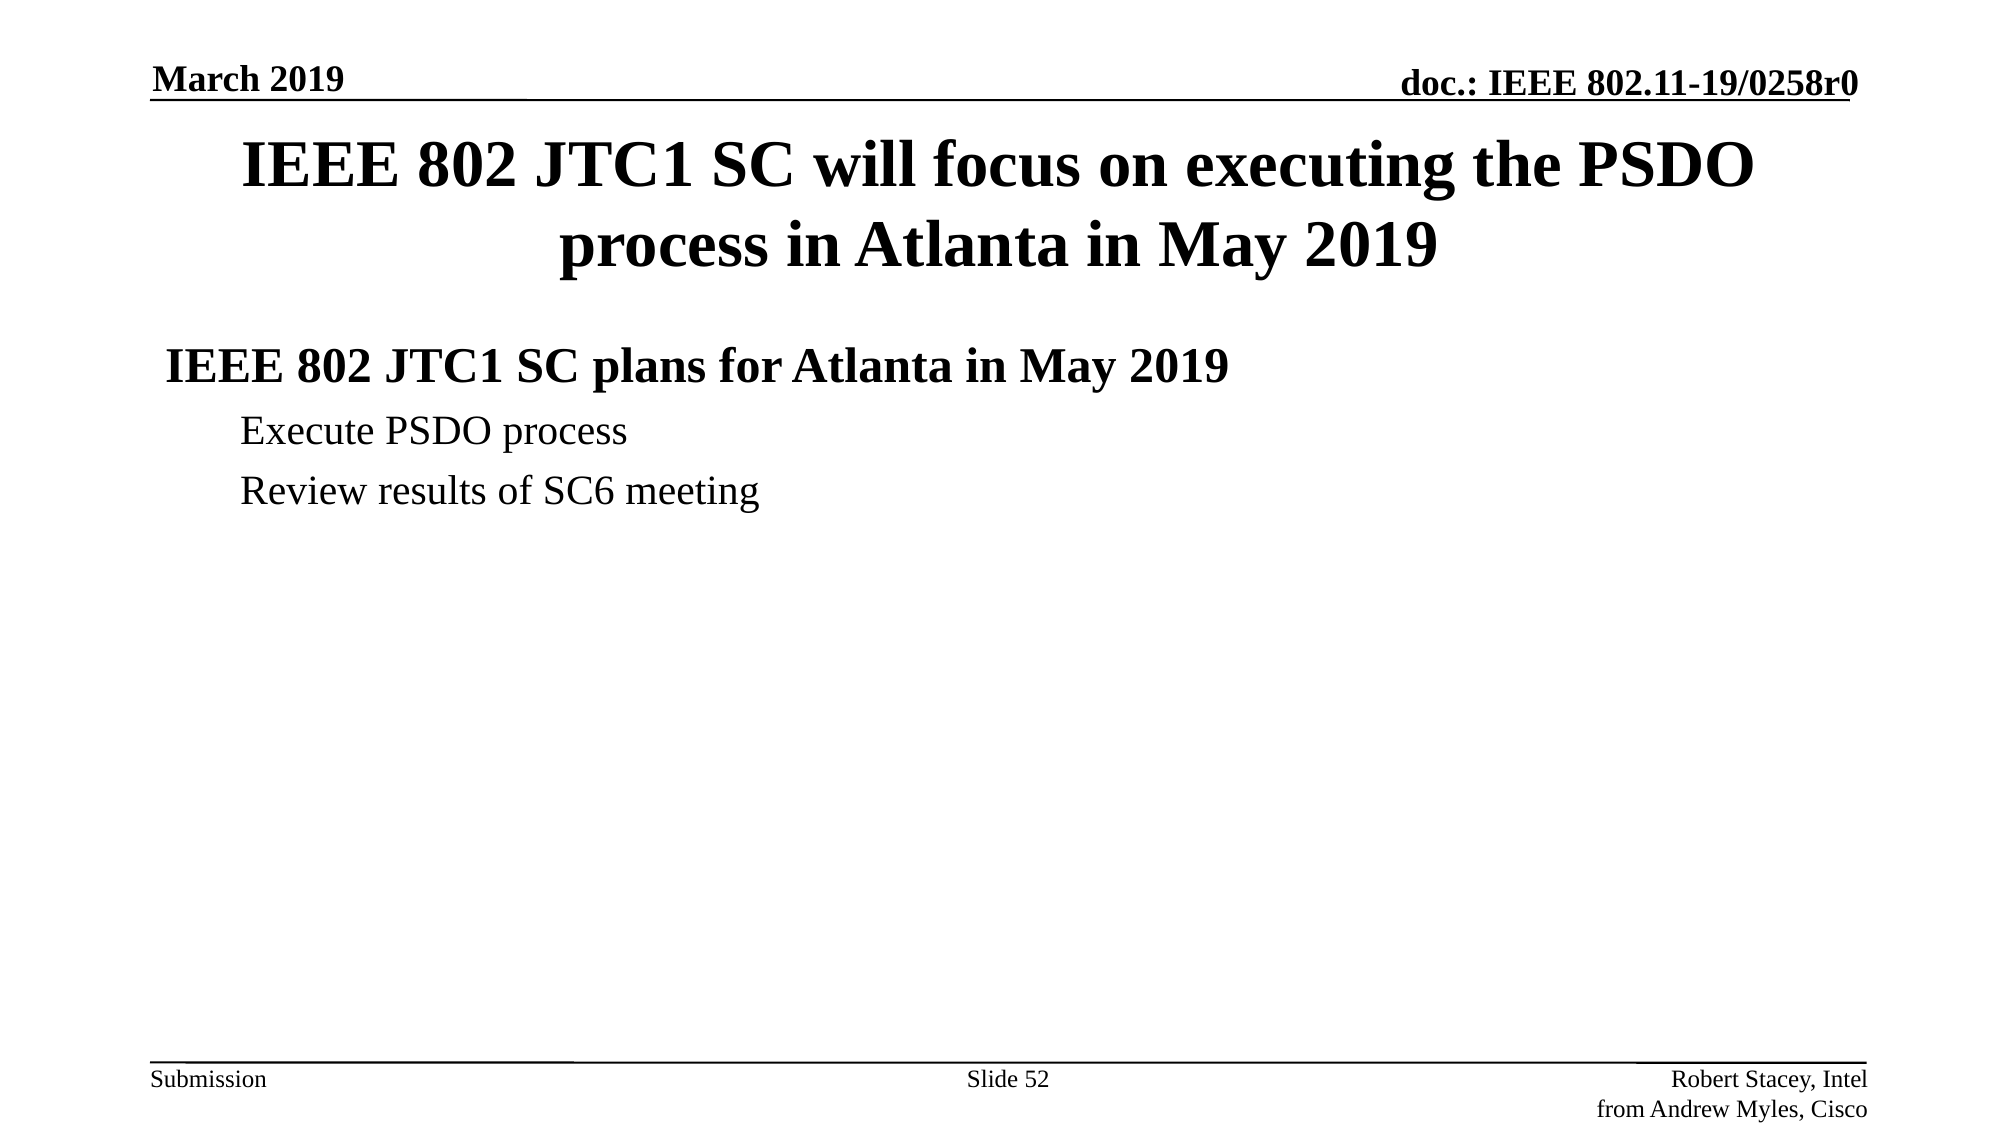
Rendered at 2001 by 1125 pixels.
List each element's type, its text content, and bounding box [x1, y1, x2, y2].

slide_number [152, 54, 563, 100]
footer Robert Stacey, Intel from Andrew Myles, Cisco [1171, 1061, 1869, 1093]
list IEEE 802 JTC1 SC plans for Atlanta in May 2019 Execute PSDO process Review results of SC6 meeting [149, 324, 1850, 1000]
slide_number Slide 52 [950, 1061, 1067, 1123]
title IEEE 802 JTC1 SC will focus on executing the PSDO process in Atlanta in May 2019 [149, 112, 1850, 288]
